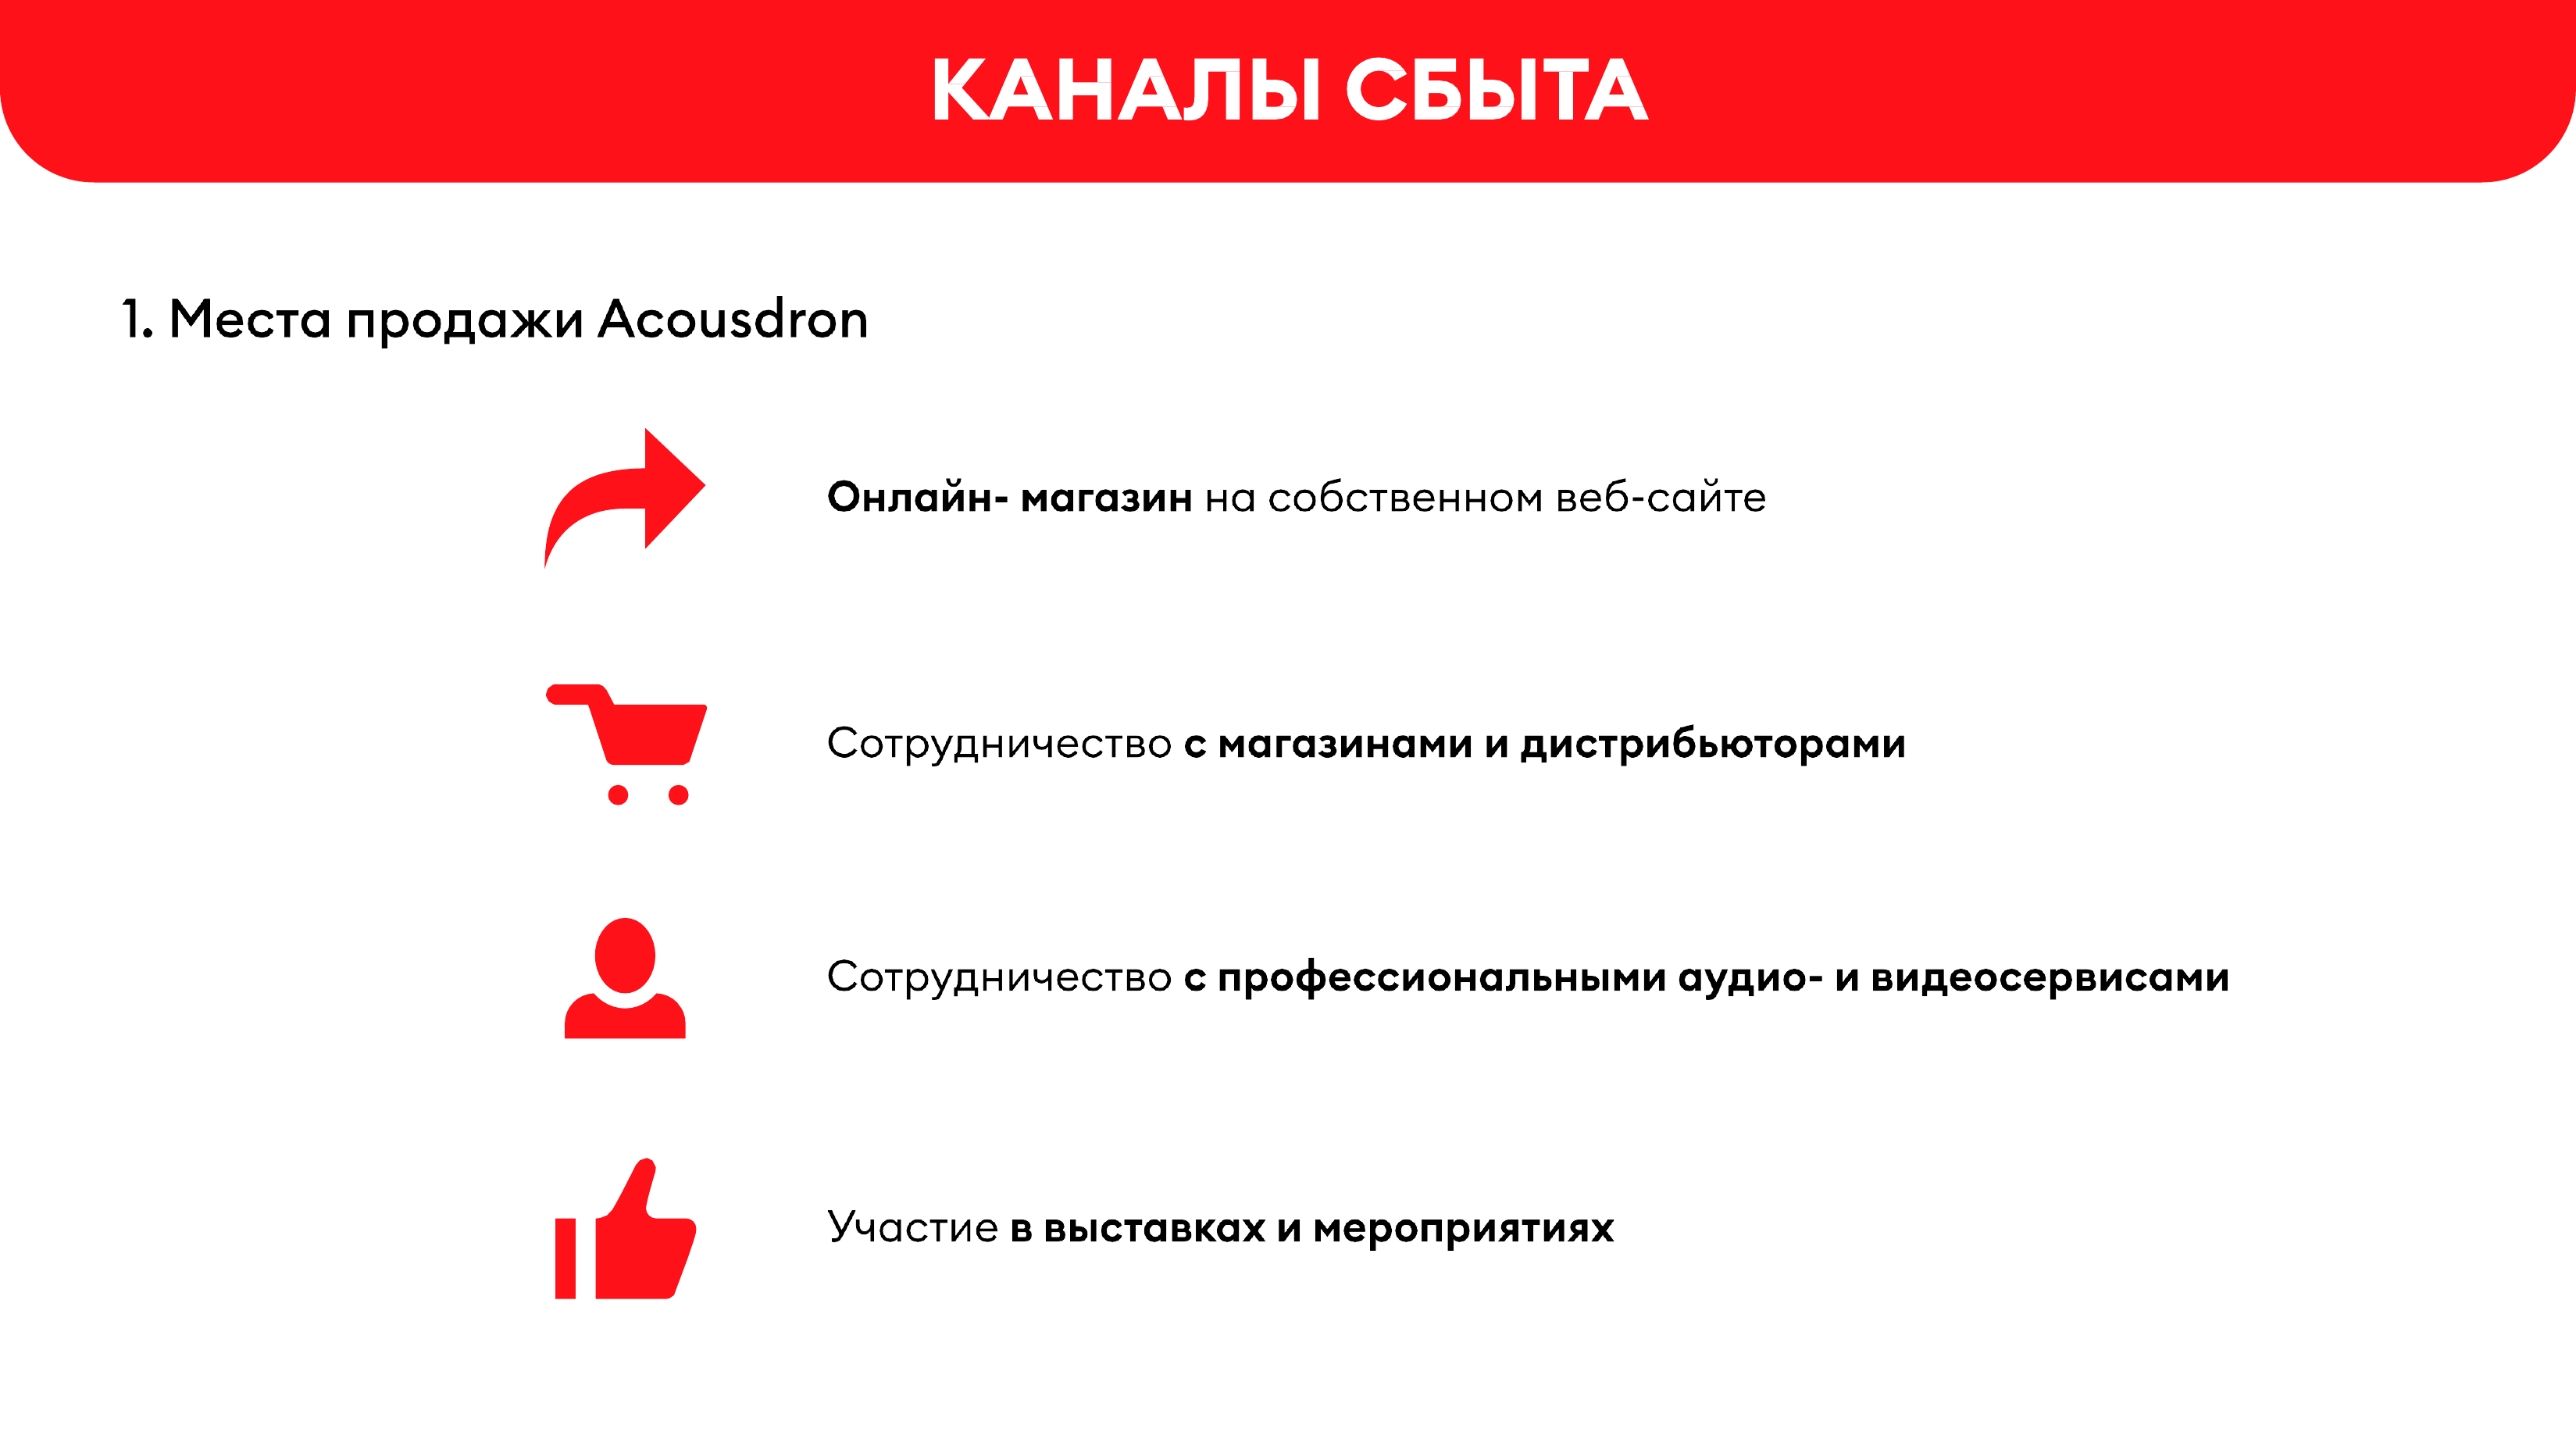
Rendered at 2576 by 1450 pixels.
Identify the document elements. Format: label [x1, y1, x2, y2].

text_box [827, 1210, 1614, 1251]
text_box [828, 958, 2228, 1000]
text_box [934, 58, 1054, 120]
text_box [1347, 57, 1408, 121]
text_box [668, 784, 689, 805]
text_box [1522, 58, 1536, 120]
text_box [1304, 58, 1318, 120]
text_box [544, 427, 706, 570]
text_box [1543, 58, 1589, 120]
text_box [555, 1218, 576, 1299]
text_box [1183, 58, 1240, 121]
text_box [1252, 58, 1297, 120]
text_box [1469, 58, 1515, 120]
text_box [546, 684, 708, 766]
text_box [828, 478, 1765, 512]
text_box [608, 784, 629, 805]
text_box [565, 993, 686, 1039]
text_box [595, 1158, 697, 1299]
text_box [594, 917, 656, 994]
text_box [1117, 58, 1183, 120]
text_box [122, 296, 866, 348]
text_box [1415, 58, 1461, 120]
text_box [828, 724, 1904, 766]
text_box [1059, 58, 1111, 120]
text_box [1584, 58, 1649, 120]
